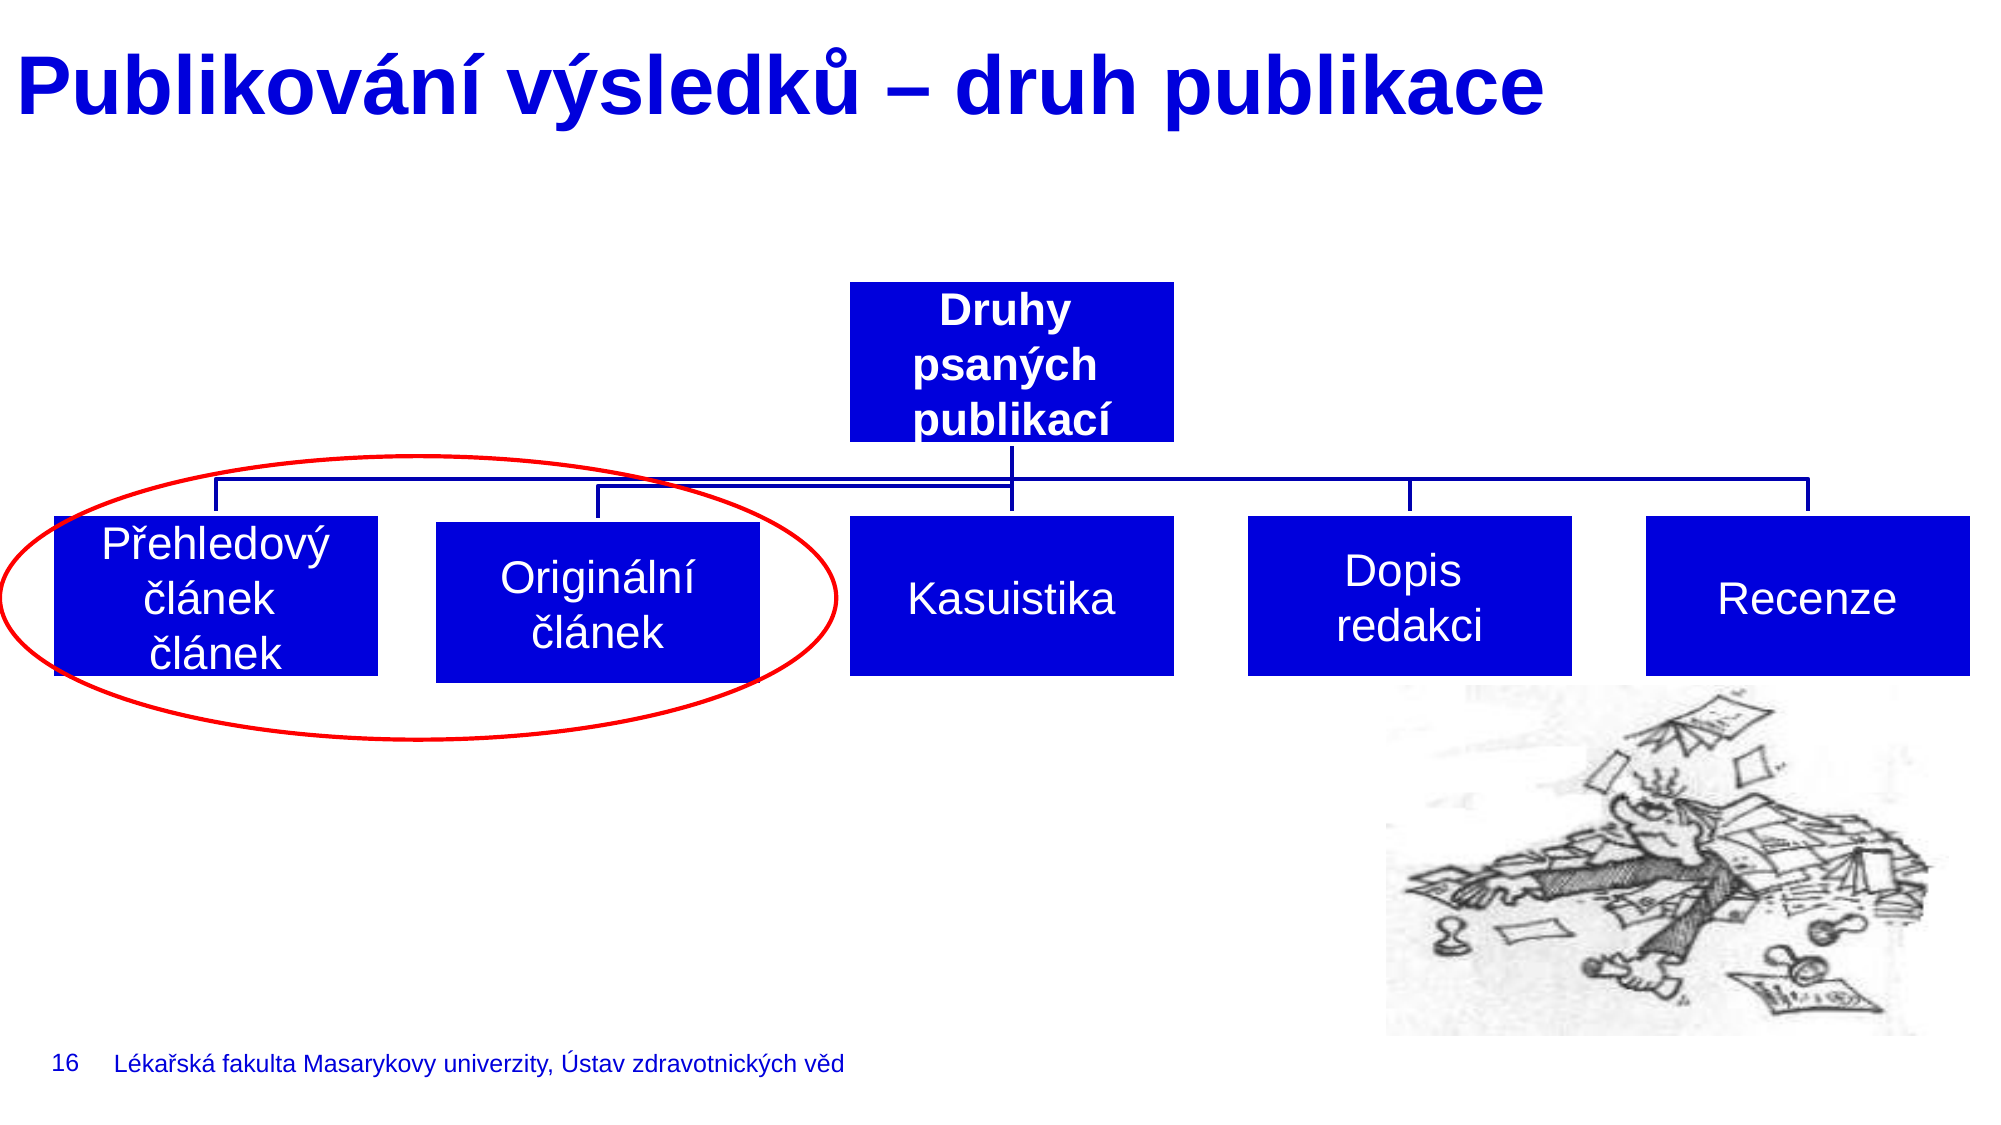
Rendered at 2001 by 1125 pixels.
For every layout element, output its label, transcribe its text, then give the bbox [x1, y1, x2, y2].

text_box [51, 112, 1973, 845]
footer Lékařská fakulta Masarykovy univerzity, Ústav zdravotnických věd [469, 1025, 1412, 1100]
picture [1386, 845, 1949, 1037]
slide_number 16 [51, 1024, 469, 1100]
text_box Publikování výsledků – druh publikace [16, 47, 1990, 134]
text_box [0, 532, 43, 664]
